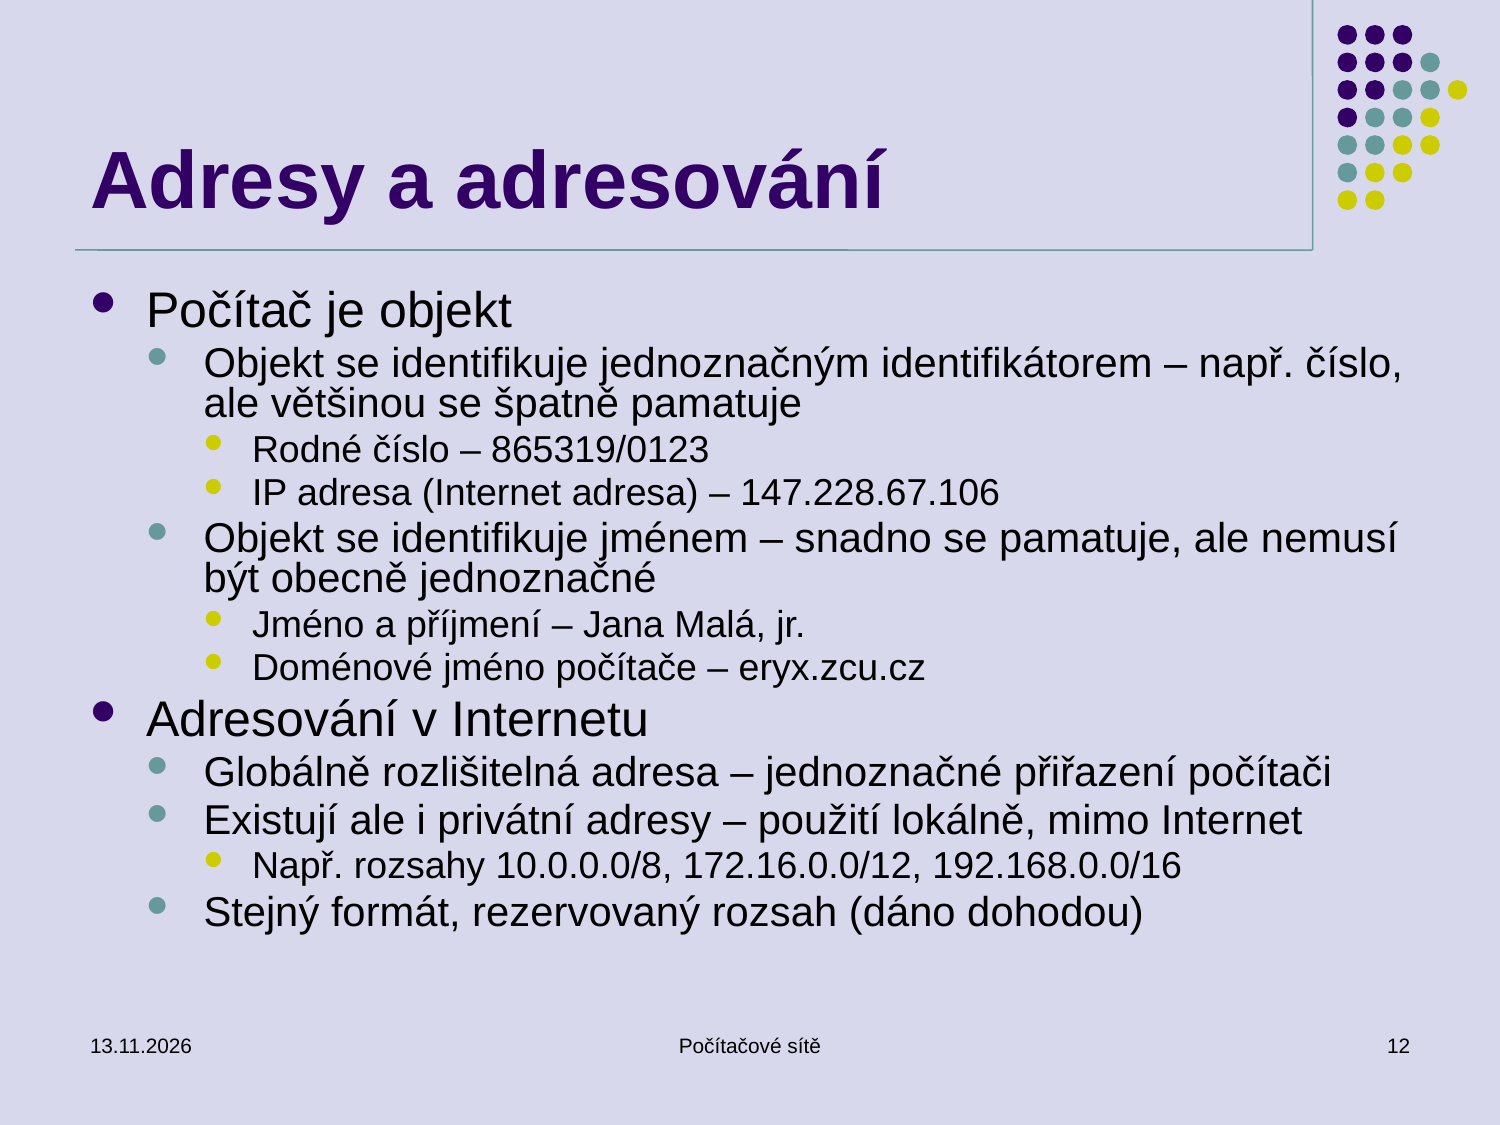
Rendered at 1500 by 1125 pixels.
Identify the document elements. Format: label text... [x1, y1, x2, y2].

slide_number 12 [1074, 1025, 1425, 1100]
footer Počítačové sítě [512, 1025, 988, 1100]
title Adresy a adresování [75, 20, 1313, 233]
list Počítač je objekt Objekt se identifikuje jednoznačným identifikátorem – např. číslo, ale většinou se špatně pamatuje Rodné číslo – 865319/0123 IP adresa (Internet adresa) – 147.228.67.106 Objekt se identifikuje jménem – snadno se pamatuje, ale nemusí být obecně jednoznačné Jméno a příjmení – Jana Malá, jr. Doménové jméno počítače – eryx.zcu.cz Adresování v Internetu Globálně rozlišitelná adresa – jednoznačné přiřazení počítači Existují ale i privátní adresy – použití lokálně, mimo Internet Např. rozsahy 10.0.0.0/8, 172.16.0.0/12, 192.168.0.0/16 Stejný formát, rezervovaný rozsah (dáno dohodou) [75, 282, 1425, 1006]
slide_number 27. 2. 2019 [75, 1025, 425, 1100]
